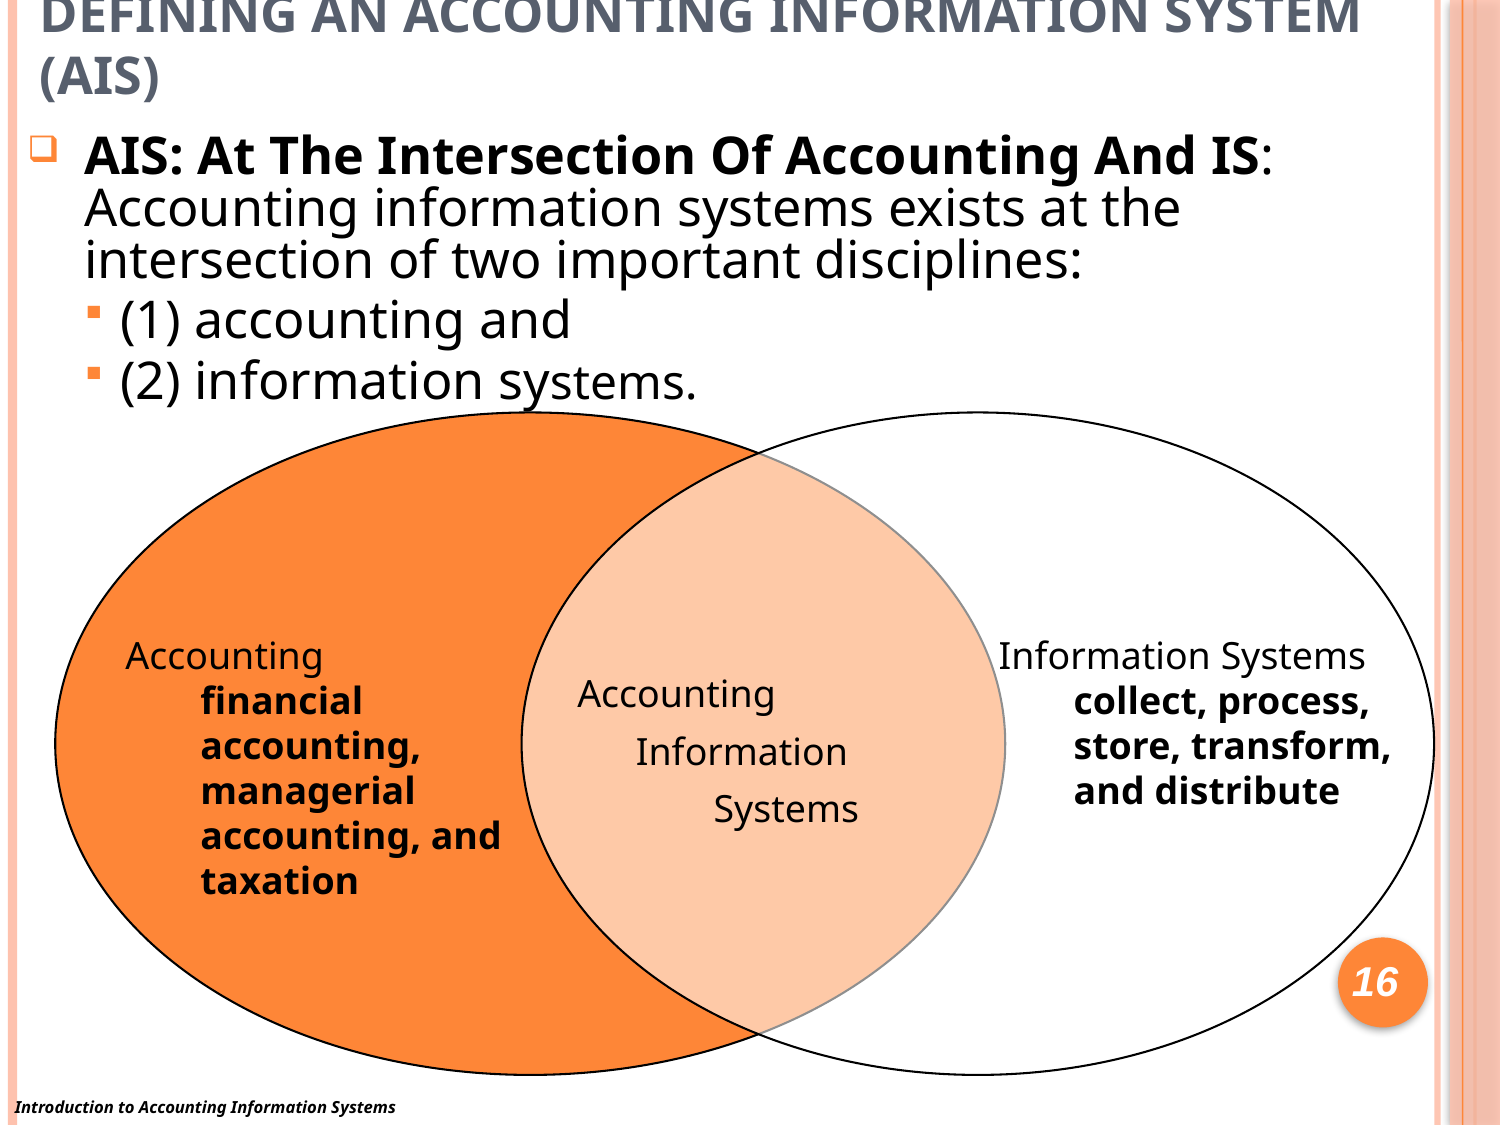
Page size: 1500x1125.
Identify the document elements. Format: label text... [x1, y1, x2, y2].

title Defining An Accounting Information System (AIS) [24, 0, 1475, 113]
text_box Introduction to Accounting Information Systems [0, 1089, 1500, 1125]
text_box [54, 411, 1448, 1076]
list AIS: At The Intersection Of Accounting And IS: Accounting information systems exists at the intersection of two important disciplines: (1) accounting and (2) information systems. [12, 125, 1450, 1063]
